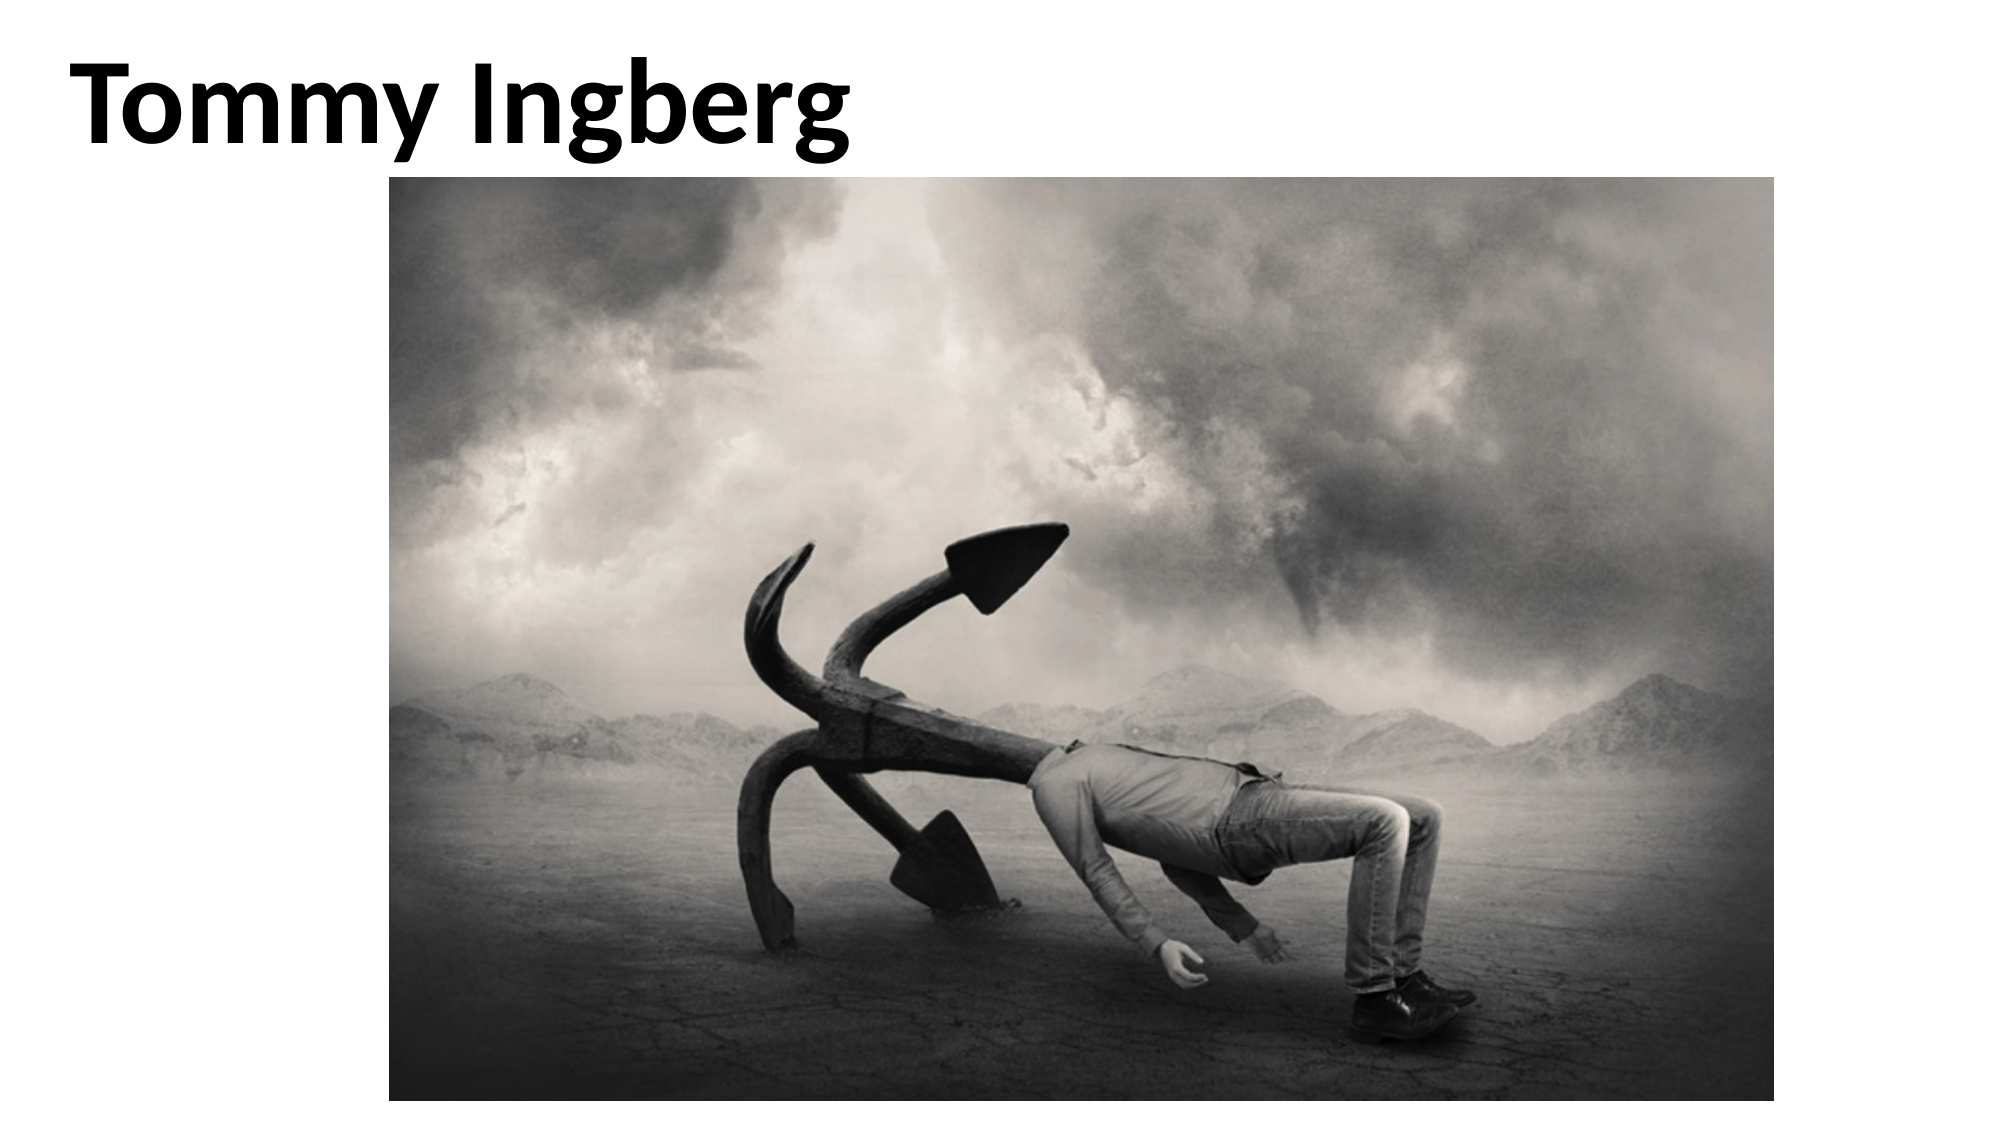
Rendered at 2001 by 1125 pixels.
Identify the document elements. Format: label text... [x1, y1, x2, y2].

title Tommy Ingberg [54, 30, 1027, 178]
picture [389, 177, 1774, 1101]
